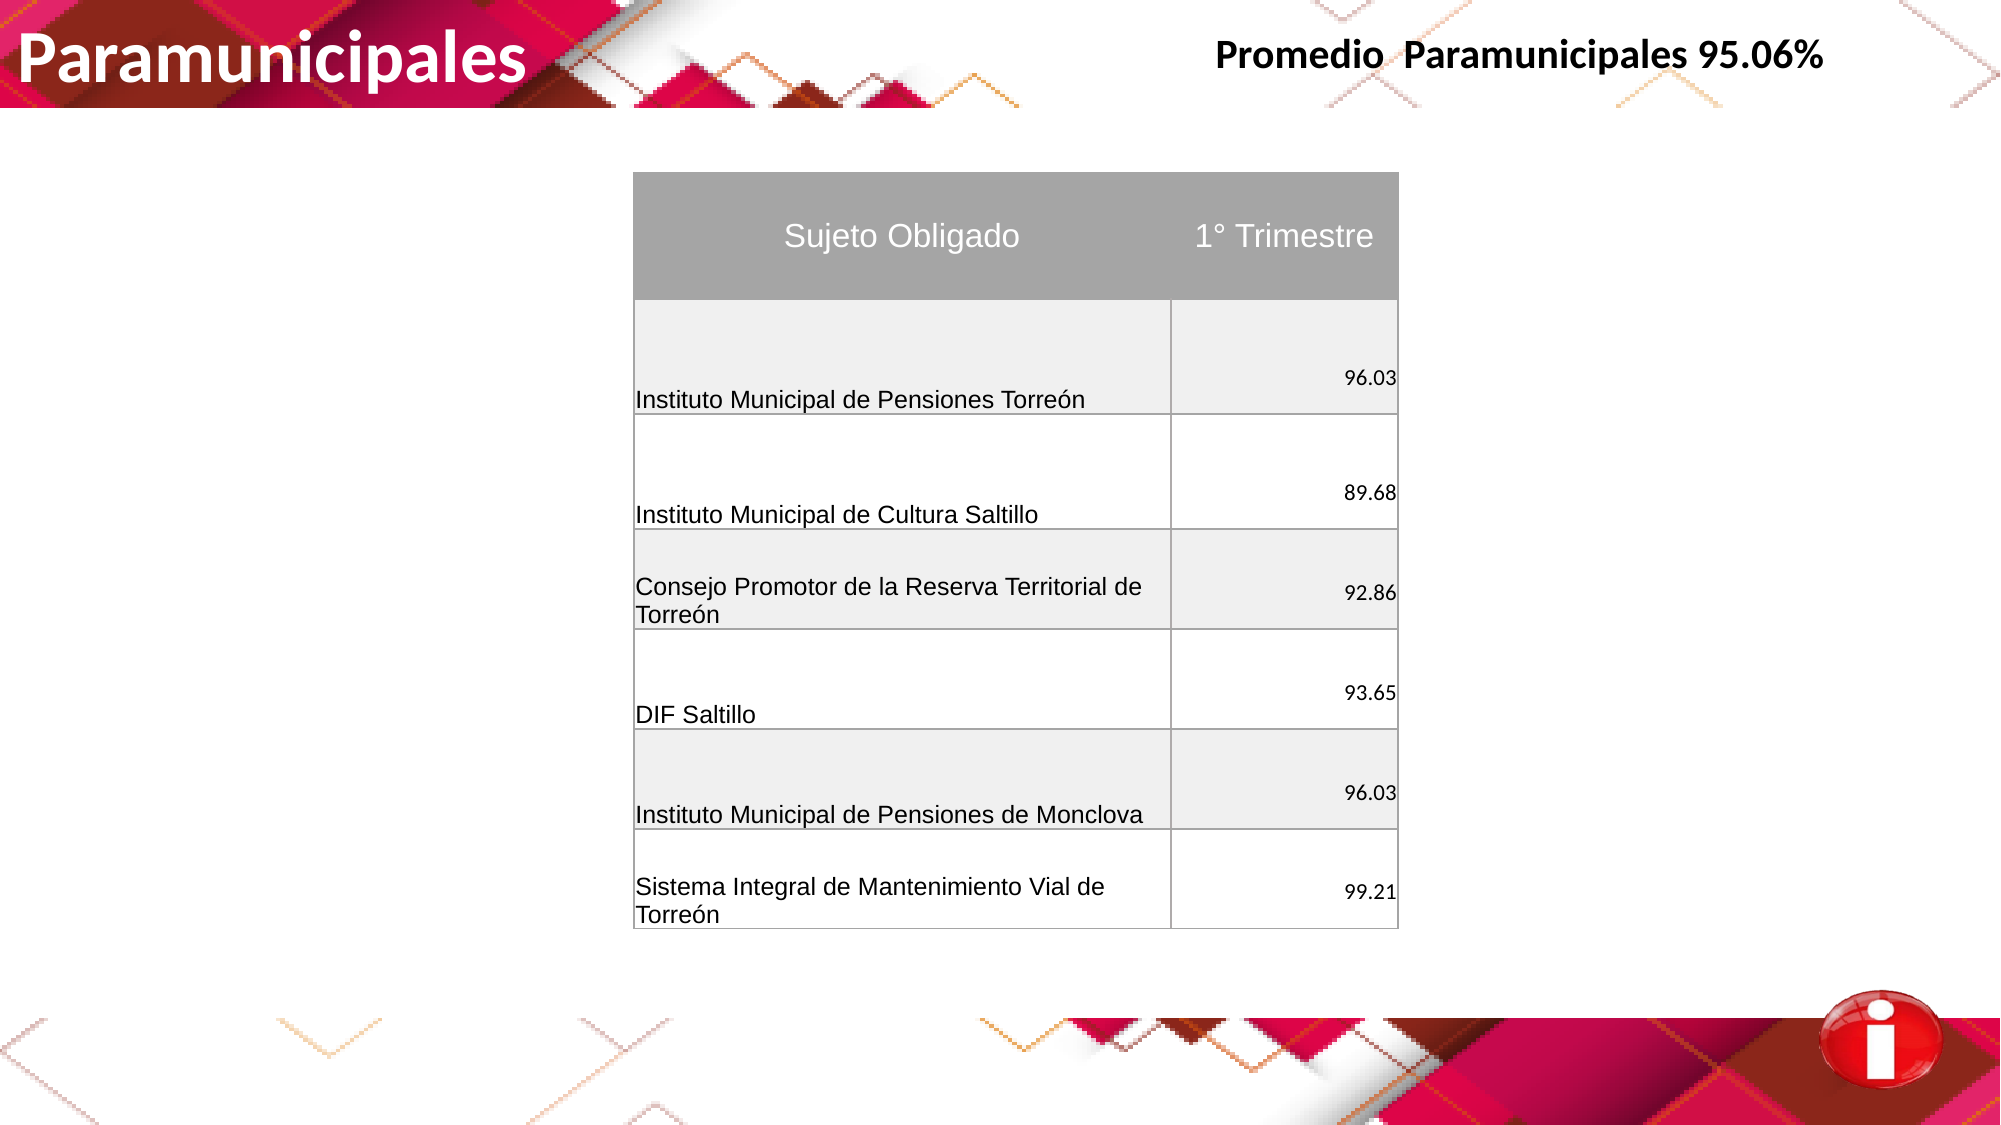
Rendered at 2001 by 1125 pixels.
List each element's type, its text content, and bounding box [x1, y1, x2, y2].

table_cell Instituto Municipal de Pensiones Torreón [635, 300, 1170, 413]
table_cell 93.65 [1172, 630, 1397, 728]
table_cell DIF Saltillo [635, 630, 1170, 728]
table_cell Instituto Municipal de Cultura Saltillo [635, 415, 1170, 528]
table_header Sujeto Obligado [635, 174, 1171, 298]
table_cell Consejo Promotor de la Reserva Territorial de Torreón [635, 530, 1170, 628]
table_cell 96.03 [1172, 300, 1397, 413]
table_header 1° Trimestre [1171, 174, 1397, 298]
picture [0, 0, 2001, 108]
table_cell 92.86 [1172, 530, 1397, 628]
table_cell 99.21 [1172, 830, 1397, 928]
table_cell 96.03 [1172, 730, 1397, 828]
text_box Promedio Paramunicipales 95.06% [1200, 19, 2000, 84]
text_box Paramunicipales [2, 0, 561, 105]
table_cell Sistema Integral de Mantenimiento Vial de Torreón [635, 830, 1170, 928]
table_cell Instituto Municipal de Pensiones de Monclova [635, 730, 1170, 828]
table_cell 89.68 [1172, 415, 1397, 528]
picture [0, 987, 2000, 1125]
